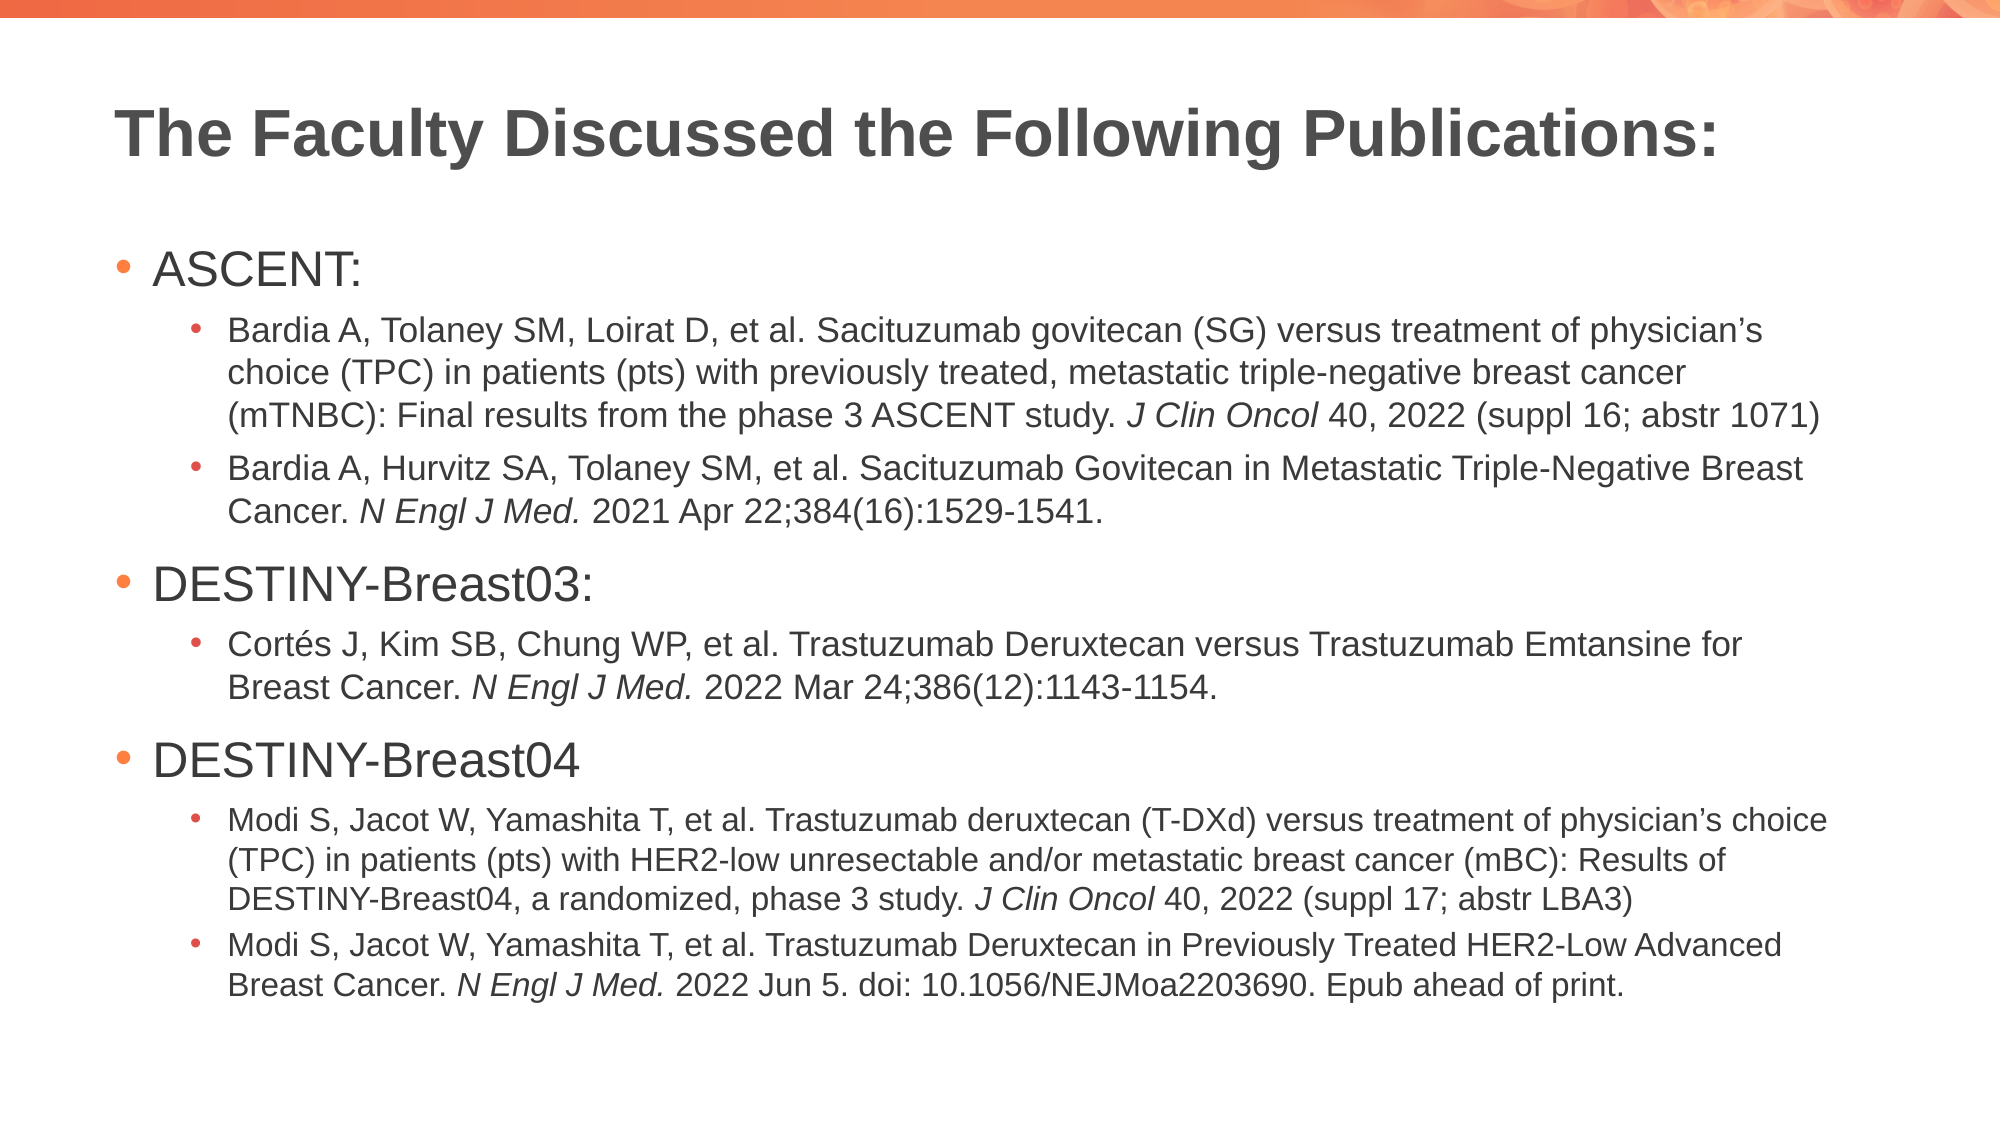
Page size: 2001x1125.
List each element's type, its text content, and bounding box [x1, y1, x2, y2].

picture [0, 0, 2000, 18]
list ASCENT: Bardia A, Tolaney SM, Loirat D, et al. Sacituzumab govitecan (SG) versus treatment of physician’s choice (TPC) in patients (pts) with previously treated, metastatic triple-negative breast cancer (mTNBC): Final results from the phase 3 ASCENT study. J Clin Oncol 40, 2022 (suppl 16; abstr 1071) Bardia A, Hurvitz SA, Tolaney SM, et al. Sacituzumab Govitecan in Metastatic Triple-Negative Breast Cancer. N Engl J Med. 2021 Apr 22;384(16):1529-1541. DESTINY-Breast03: Cortés J, Kim SB, Chung WP, et al. Trastuzumab Deruxtecan versus Trastuzumab Emtansine for Breast Cancer. N Engl J Med. 2022 Mar 24;386(12):1143-1154. DESTINY-Breast04 Modi S, Jacot W, Yamashita T, et al. Trastuzumab deruxtecan (T-DXd) versus treatment of physician’s choice (TPC) in patients (pts) with HER2-low unresectable and/or metastatic breast cancer (mBC): Results of DESTINY-Breast04, a randomized, phase 3 study. J Clin Oncol 40, 2022 (suppl 17; abstr LBA3) Modi S, Jacot W, Yamashita T, et al. Trastuzumab Deruxtecan in Previously Treated HER2-Low Advanced Breast Cancer. N Engl J Med. 2022 Jun 5. doi: 10.1056/NEJMoa2203690. Epub ahead of print. [99, 229, 1863, 1125]
title The Faculty Discussed the Following Publications: [99, 32, 1863, 228]
